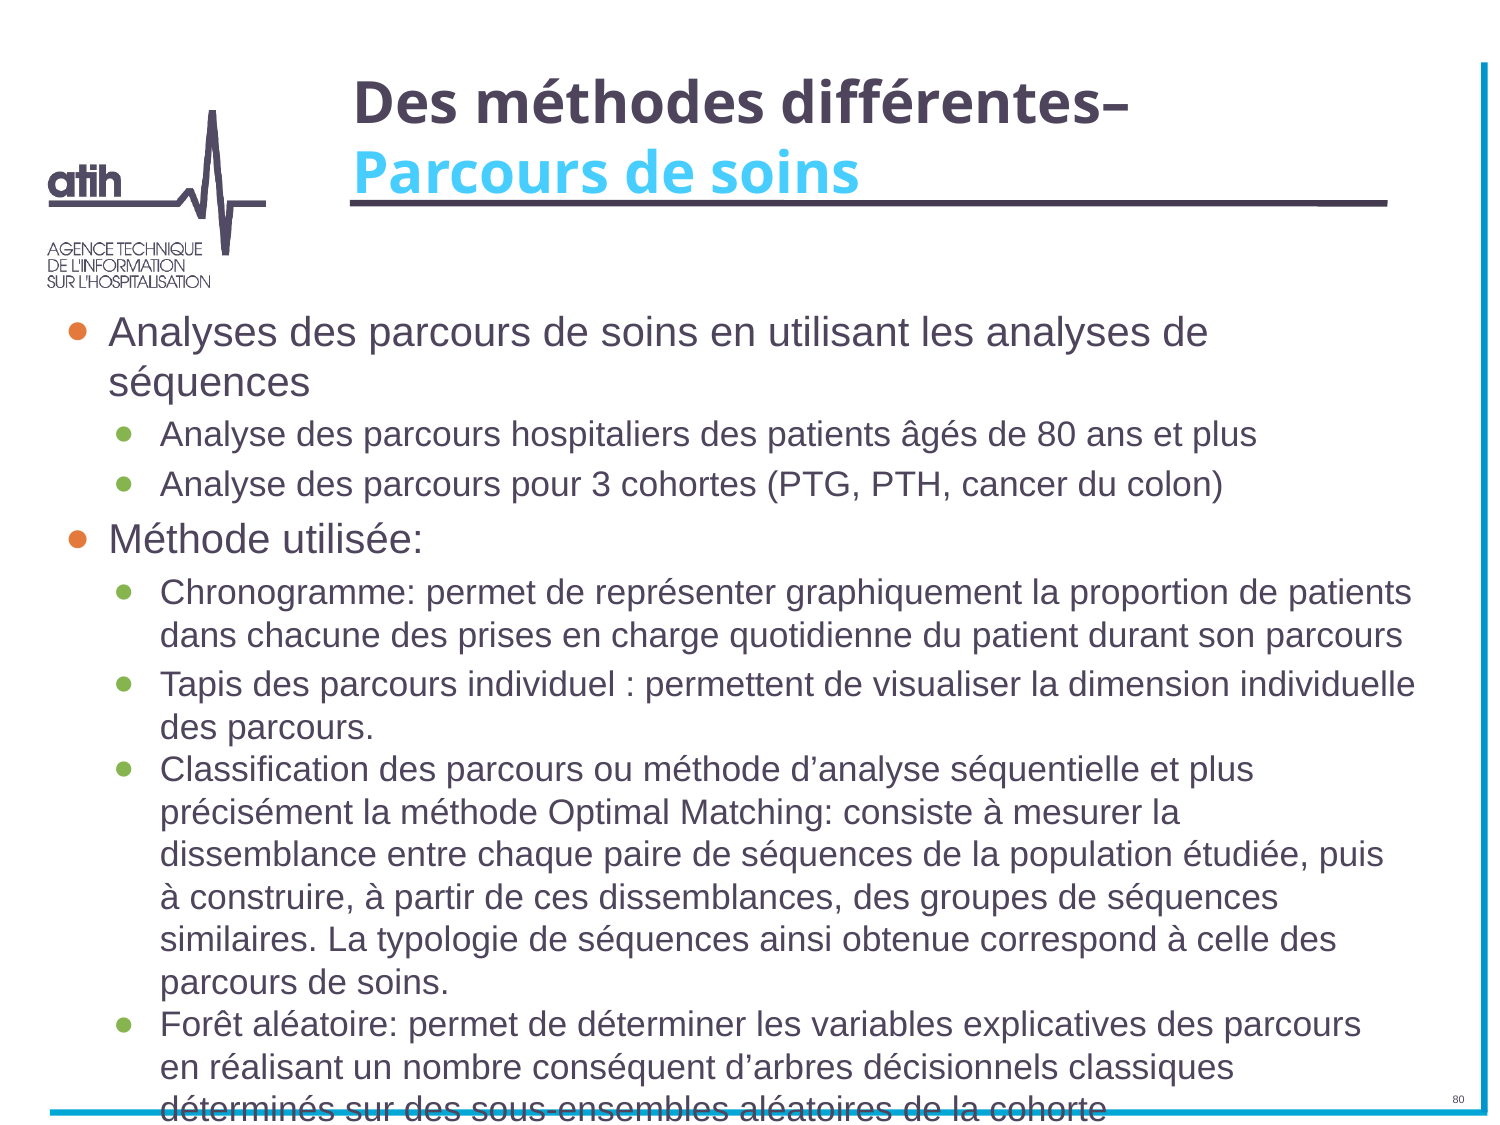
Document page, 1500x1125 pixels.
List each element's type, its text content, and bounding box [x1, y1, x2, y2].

slide_number 80 [1417, 1072, 1480, 1113]
list Analyses des parcours de soins en utilisant les analyses de séquences Analyse des parcours hospitaliers des patients âgés de 80 ans et plus Analyse des parcours pour 3 cohortes (PTG, PTH, cancer du colon) Méthode utilisée: Chronogramme: permet de représenter graphiquement la proportion de patients dans chacune des prises en charge quotidienne du patient durant son parcours Tapis des parcours individuel : permettent de visualiser la dimension individuelle des parcours. Classification des parcours ou méthode d’analyse séquentielle et plus précisément la méthode Optimal Matching: consiste à mesurer la dissemblance entre chaque paire de séquences de la population étudiée, puis à construire, à partir de ces dissemblances, des groupes de séquences similaires. La typologie de séquences ainsi obtenue correspond à celle des parcours de soins. Forêt aléatoire: permet de déterminer les variables explicatives des parcours en réalisant un nombre conséquent d’arbres décisionnels classiques déterminés sur des sous-ensembles aléatoires de la cohorte [19, 243, 1434, 1113]
picture [47, 110, 266, 243]
title Des méthodes différentes– Parcours de soins [337, 50, 1338, 213]
